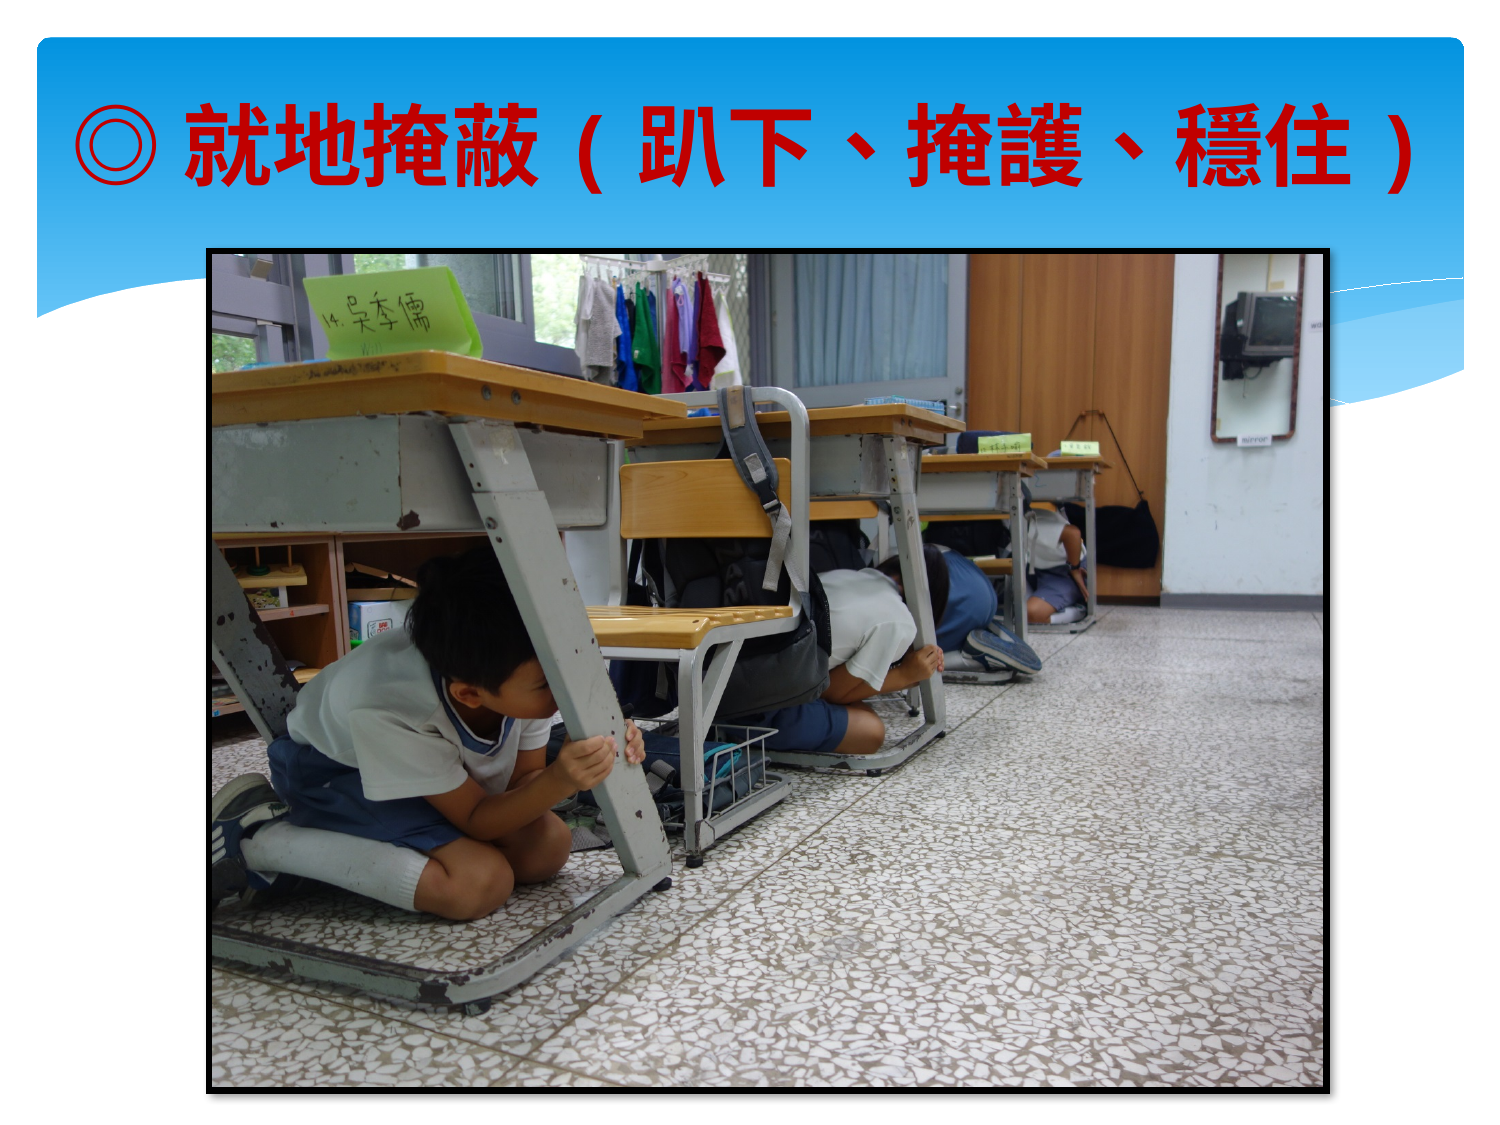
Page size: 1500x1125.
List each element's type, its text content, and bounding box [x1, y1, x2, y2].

picture [212, 253, 1324, 1088]
title ◎就地掩蔽(趴下、掩護、穩住) [37, 50, 1463, 237]
